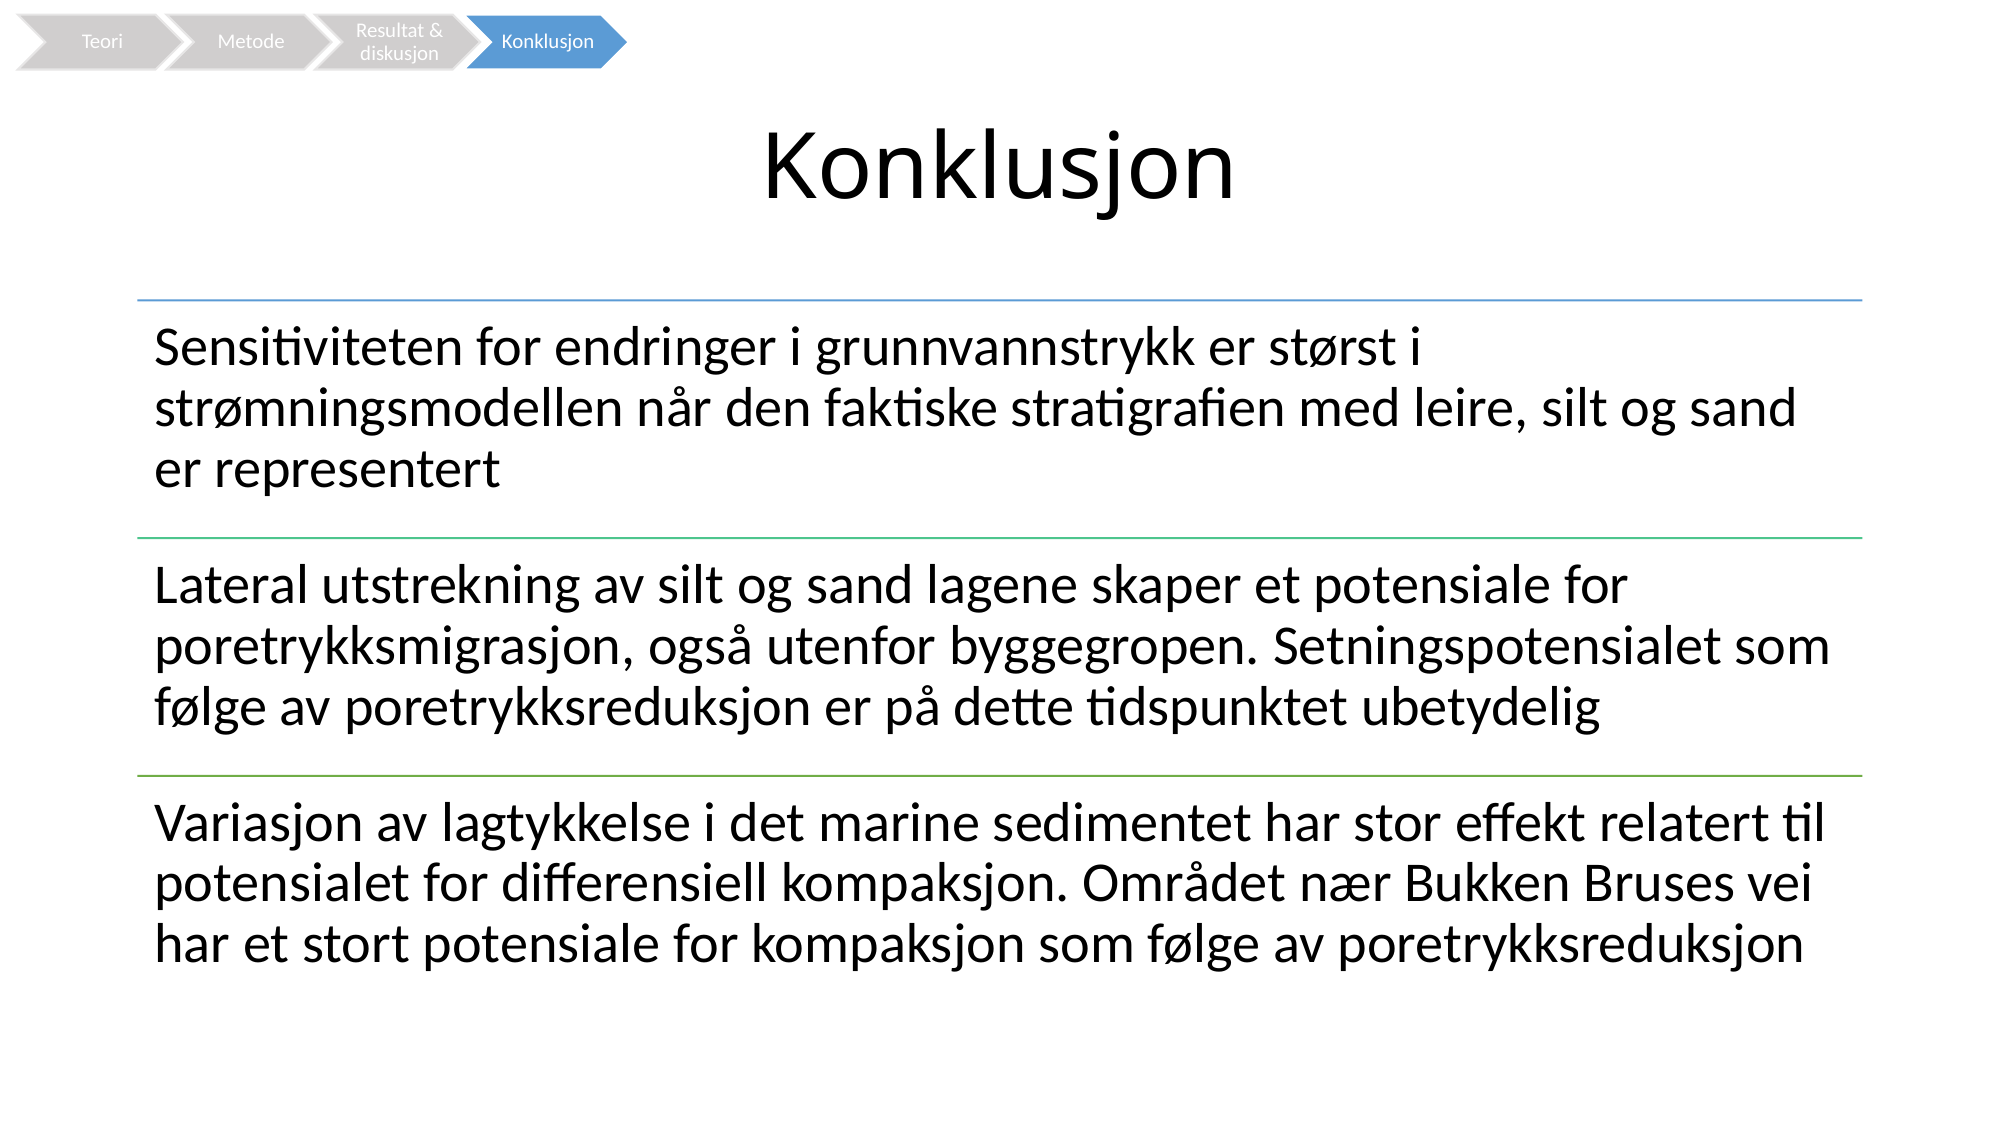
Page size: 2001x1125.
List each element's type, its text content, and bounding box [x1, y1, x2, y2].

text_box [17, 14, 629, 70]
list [137, 299, 1863, 1014]
title Konklusjon [137, 59, 1863, 278]
